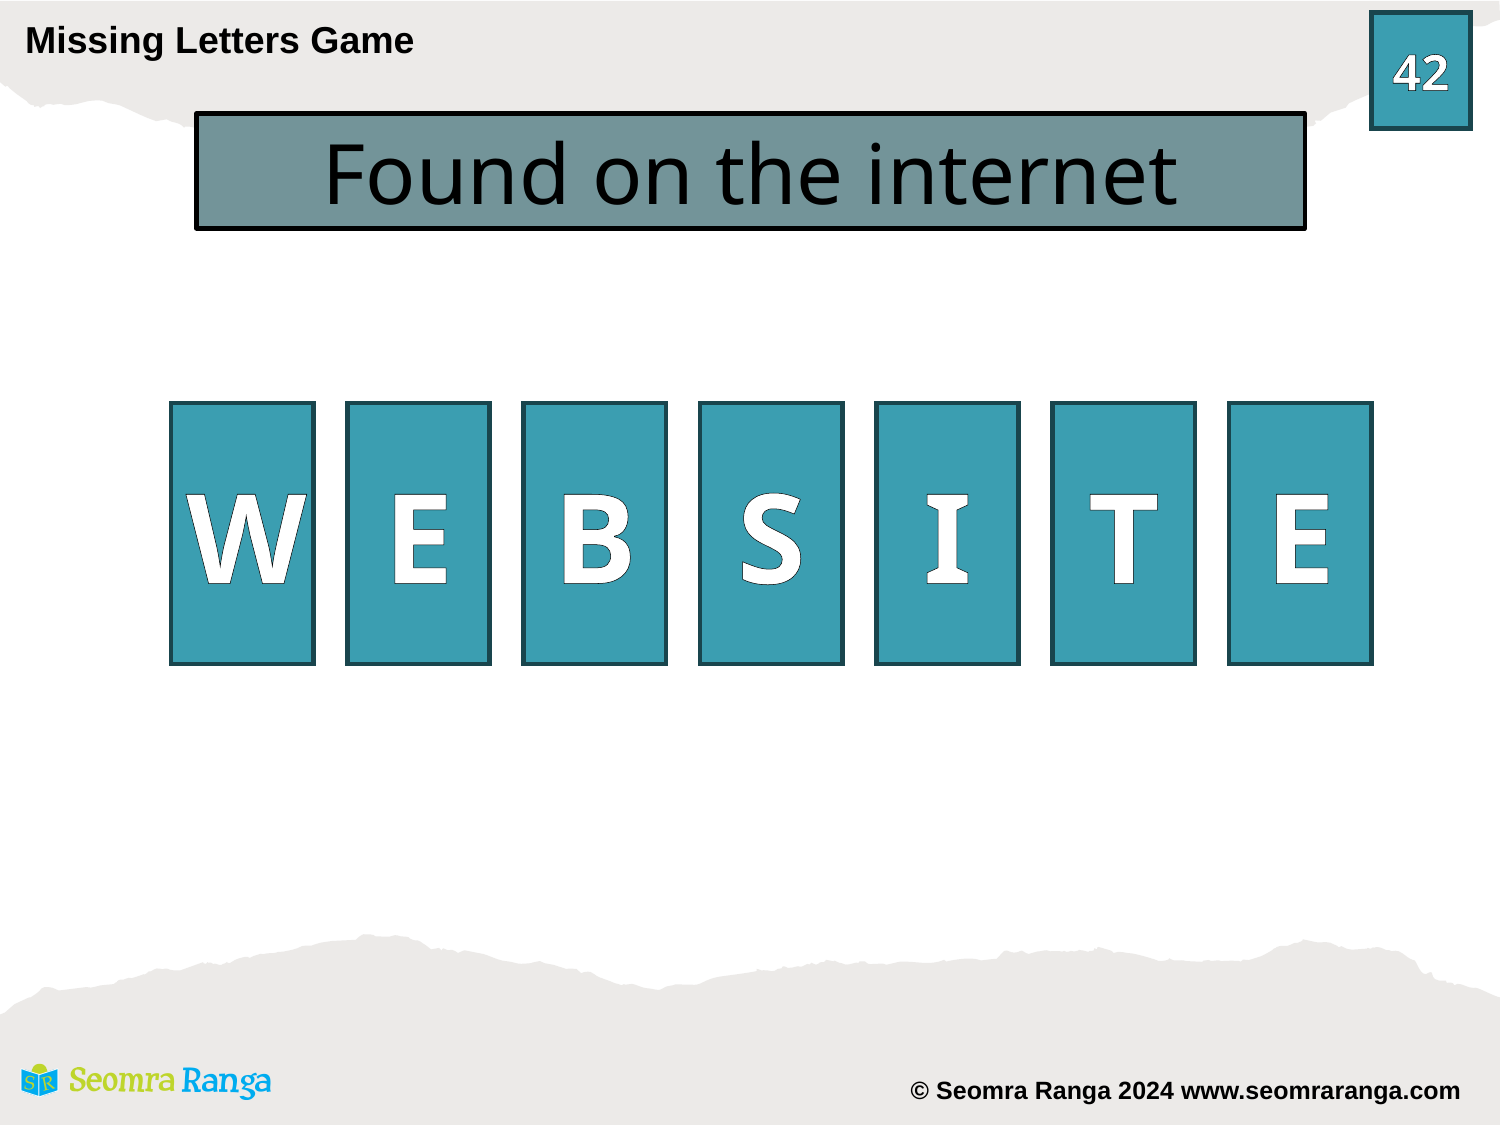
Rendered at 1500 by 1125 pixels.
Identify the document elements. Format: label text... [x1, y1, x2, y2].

picture [10, 1048, 282, 1118]
text_box E [346, 402, 491, 665]
text_box I [875, 402, 1020, 665]
text_box T [1052, 402, 1196, 665]
text_box Found on the internet [196, 113, 1305, 229]
text_box S [699, 402, 843, 665]
text_box Missing Letters Game [10, 9, 573, 69]
text_box [0, 0, 1341, 130]
text_box W [170, 402, 315, 665]
picture [1341, 0, 1500, 1125]
text_box [0, 933, 1341, 1125]
text_box E [1228, 402, 1341, 665]
text_box [0, 85, 1341, 1012]
text_box © Seomra Ranga 2024 www.seomraranga.com [895, 1067, 1341, 1112]
text_box B [523, 402, 667, 665]
